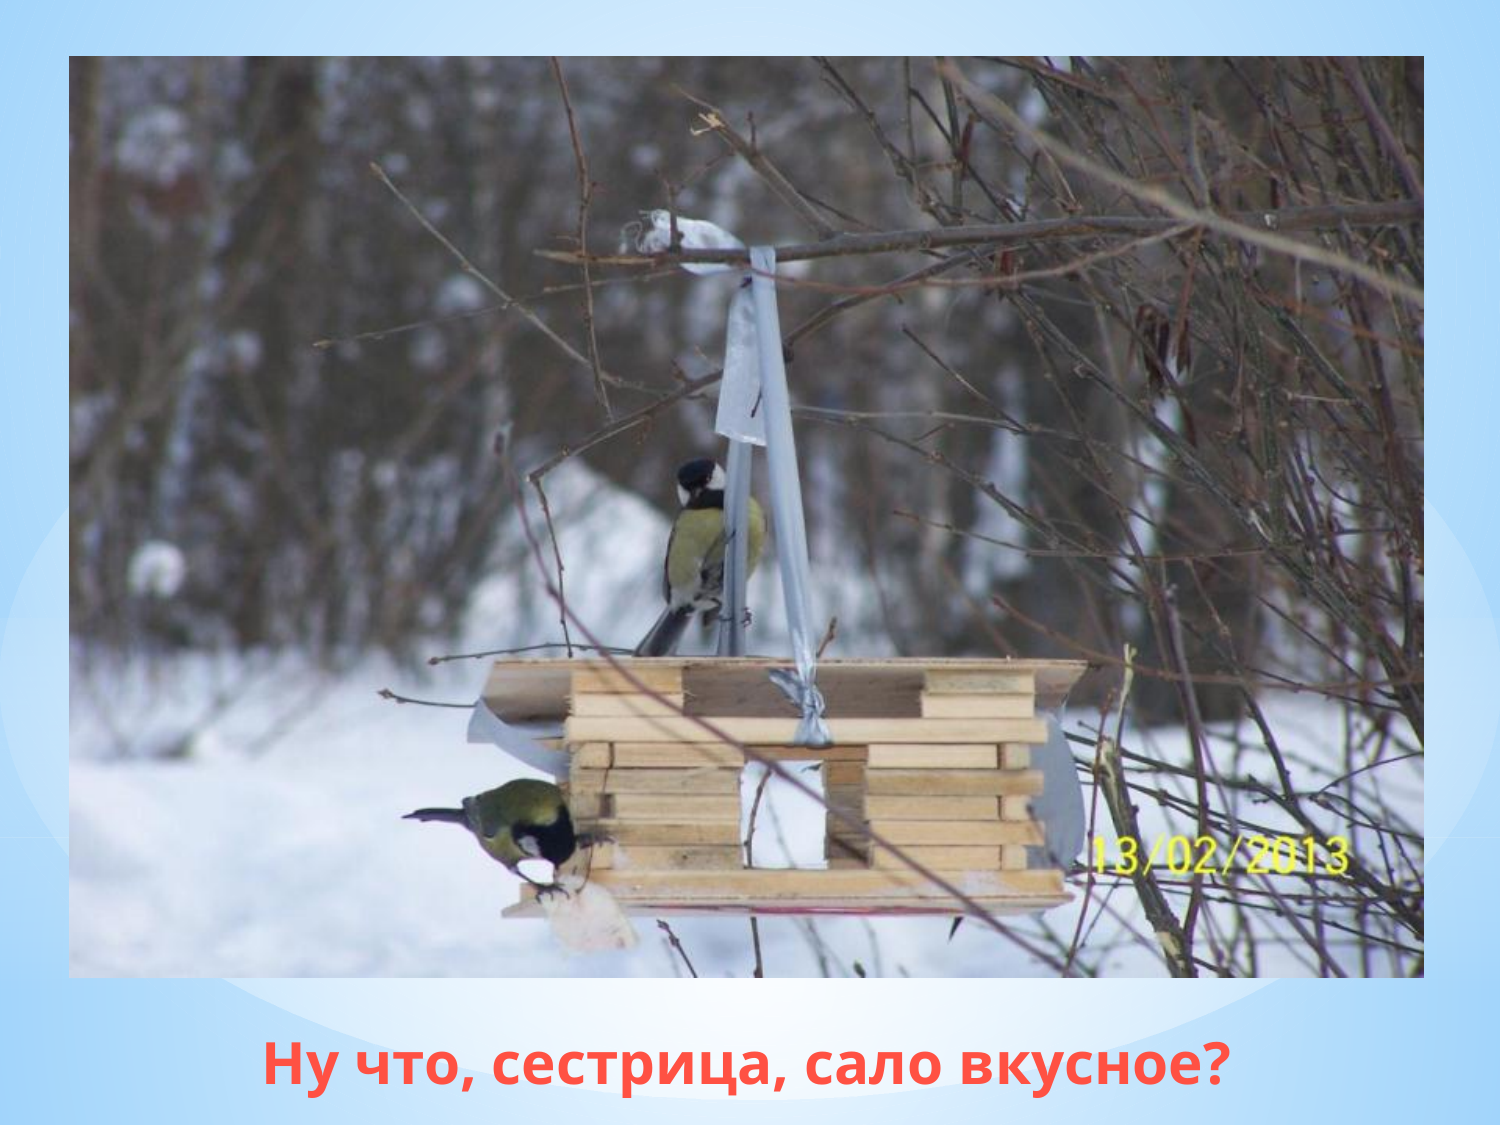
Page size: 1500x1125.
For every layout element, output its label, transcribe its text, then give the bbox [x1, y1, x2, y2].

picture [69, 56, 1424, 978]
text_box Ну что, сестрица, сало вкусное? [246, 1018, 1247, 1104]
